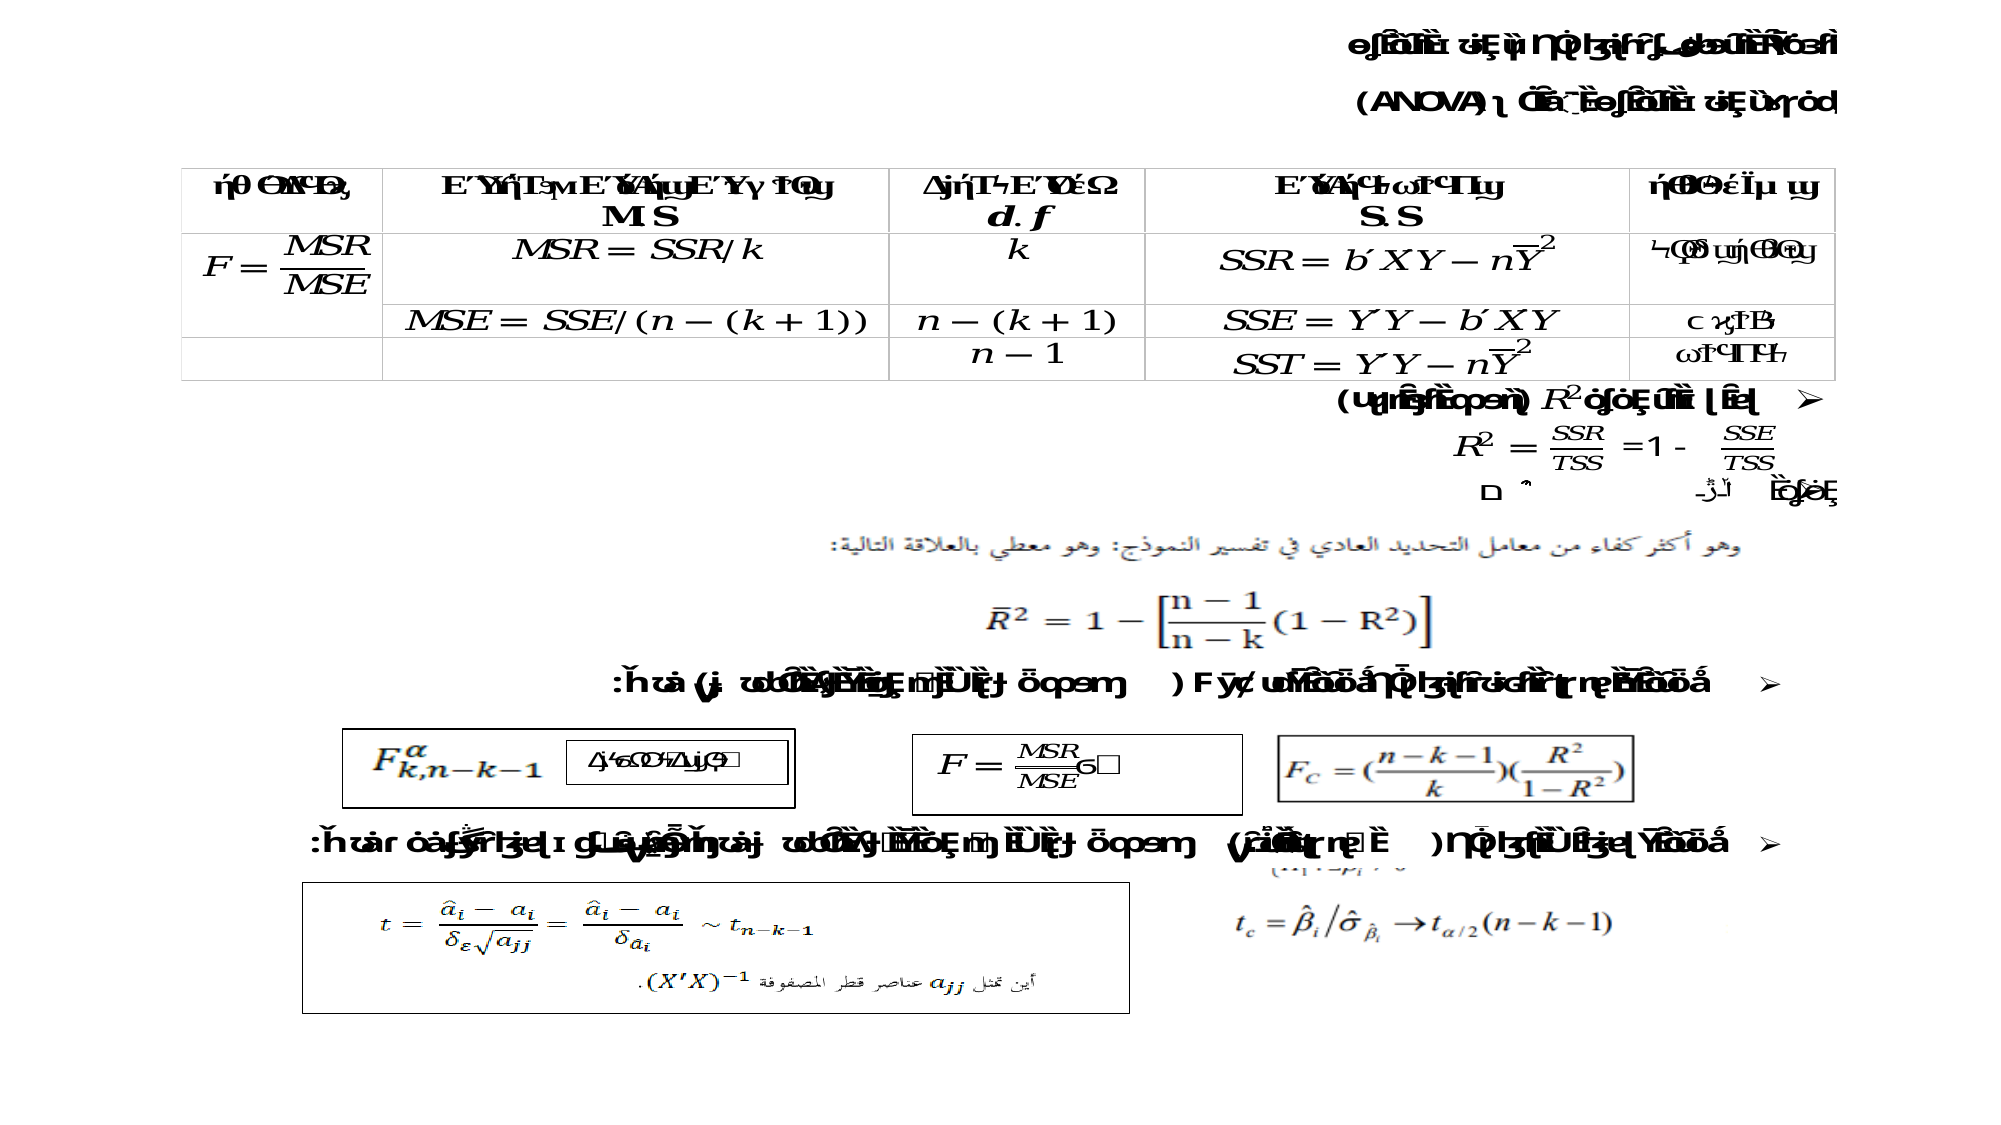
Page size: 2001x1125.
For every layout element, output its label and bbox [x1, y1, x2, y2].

picture [181, 29, 1839, 1076]
